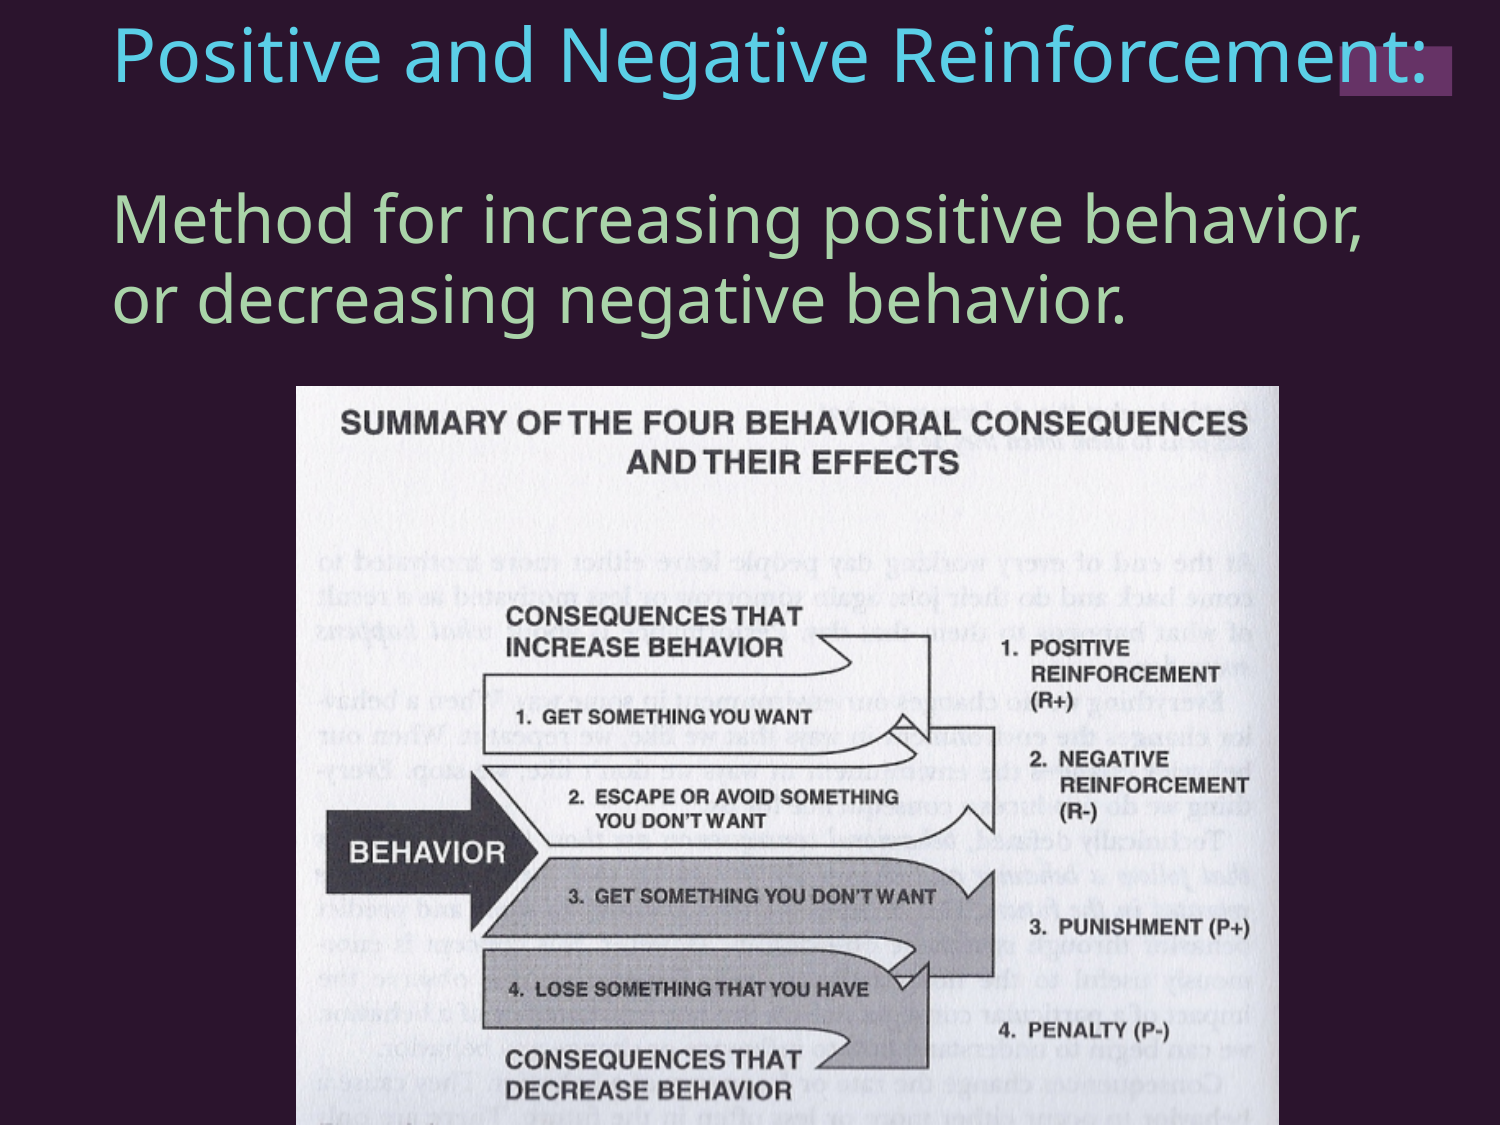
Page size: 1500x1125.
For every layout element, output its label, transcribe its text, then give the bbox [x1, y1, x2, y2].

picture [295, 385, 1279, 1125]
text_box Positive and Negative Reinforcement: Method for increasing positive behavior, or decreasing negative behavior. [96, 0, 1445, 345]
